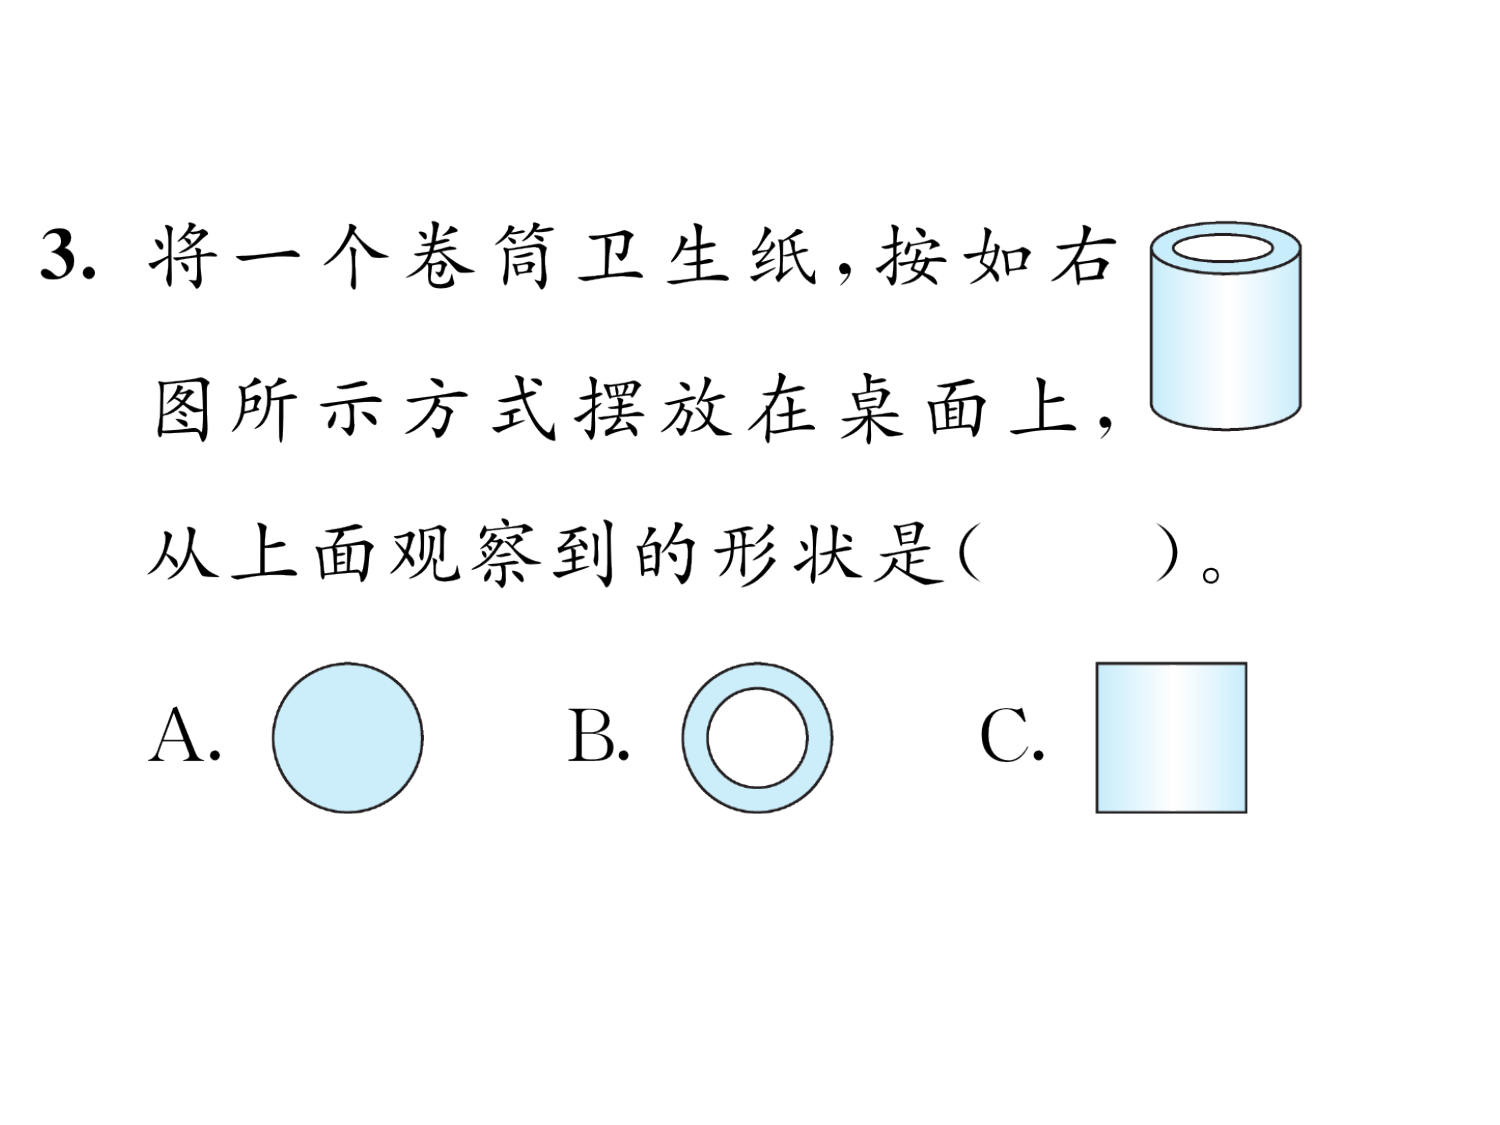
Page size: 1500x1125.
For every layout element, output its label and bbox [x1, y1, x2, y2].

picture [35, 177, 1453, 848]
